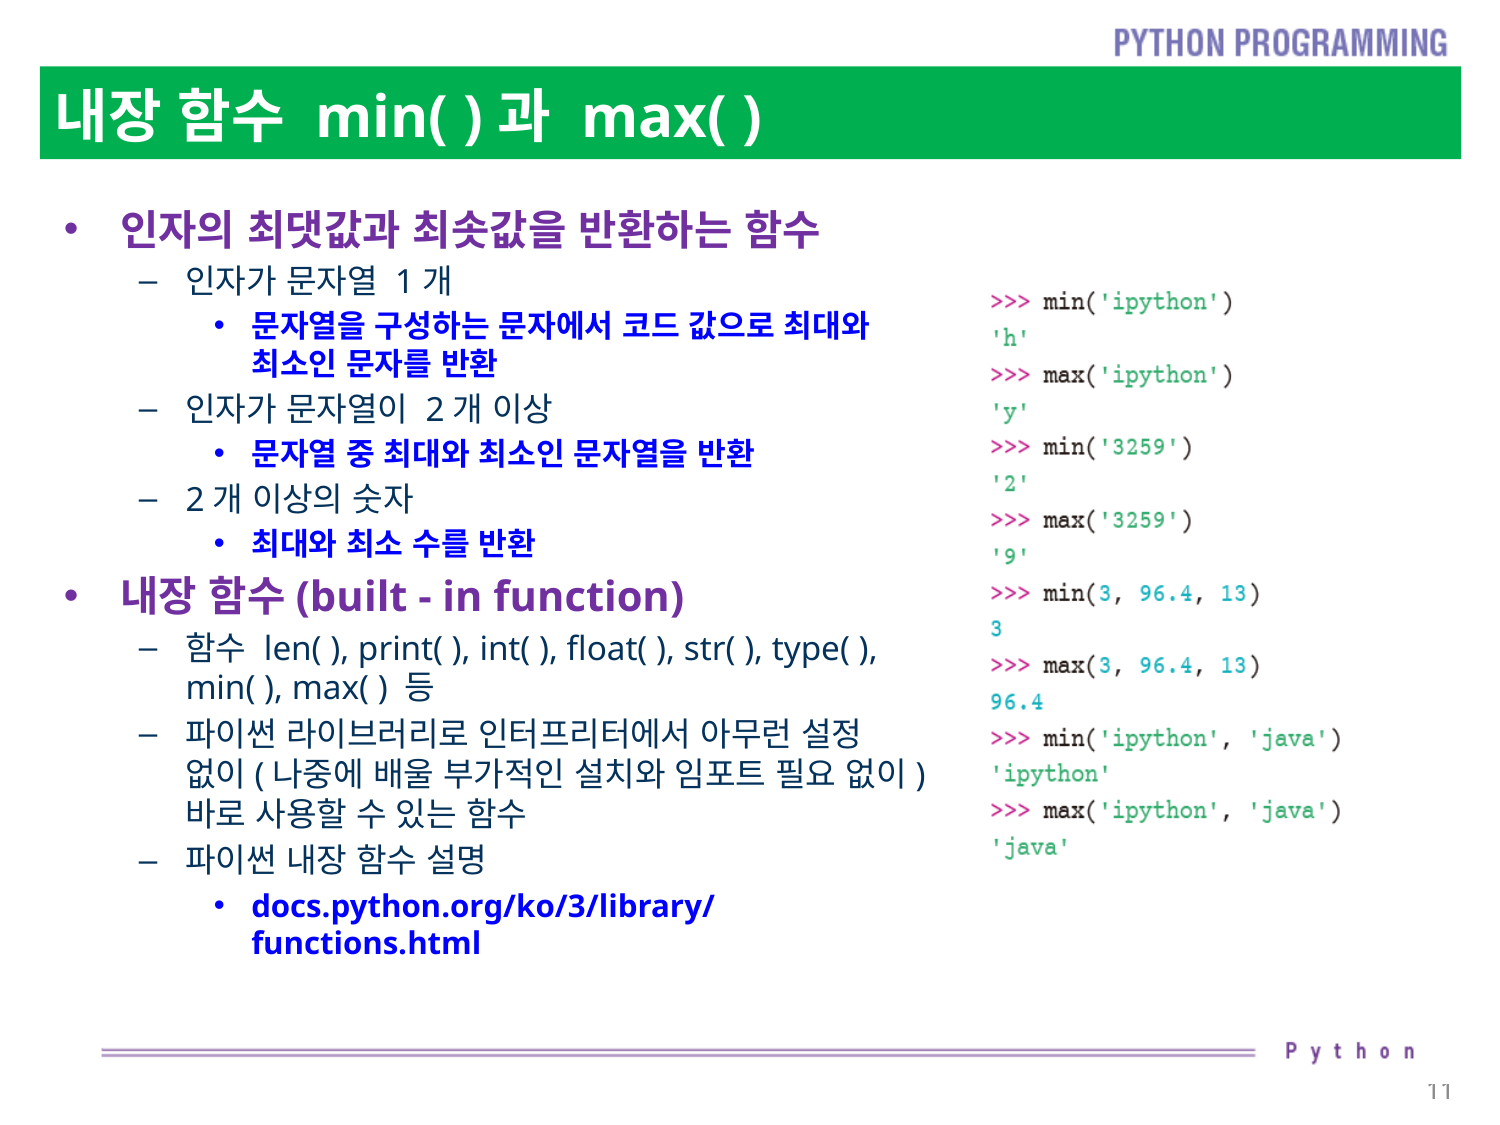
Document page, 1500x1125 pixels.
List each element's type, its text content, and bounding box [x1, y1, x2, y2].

title 내장 함수 min( )과 max( ) [39, 76, 1444, 152]
picture [18, 1020, 1483, 1084]
list 인자의 최댓값과 최솟값을 반환하는 함수 인자가 문자열 1개 문자열을 구성하는 문자에서 코드 값으로 최대와 최소인 문자를 반환 인자가 문자열이 2개 이상 문자열 중 최대와 최소인 문자열을 반환 2개 이상의 숫자 최대와 최소 수를 반환 내장 함수(built - in function) 함수 len( ), print( ), int( ), float( ), str( ), type( ), min( ), max( ) 등 파이썬 라이브러리로 인터프리터에서 아무런 설정 없이(나중에 배울 부가적인 설치와 임포트 필요 없이) 바로 사용할 수 있는 함수 파이썬 내장 함수 설명 docs.python.org/ko/3/library/functions.html [48, 195, 944, 1041]
slide_number 11 [1119, 1071, 1470, 1112]
picture [1106, 13, 1462, 66]
picture [977, 279, 1352, 868]
